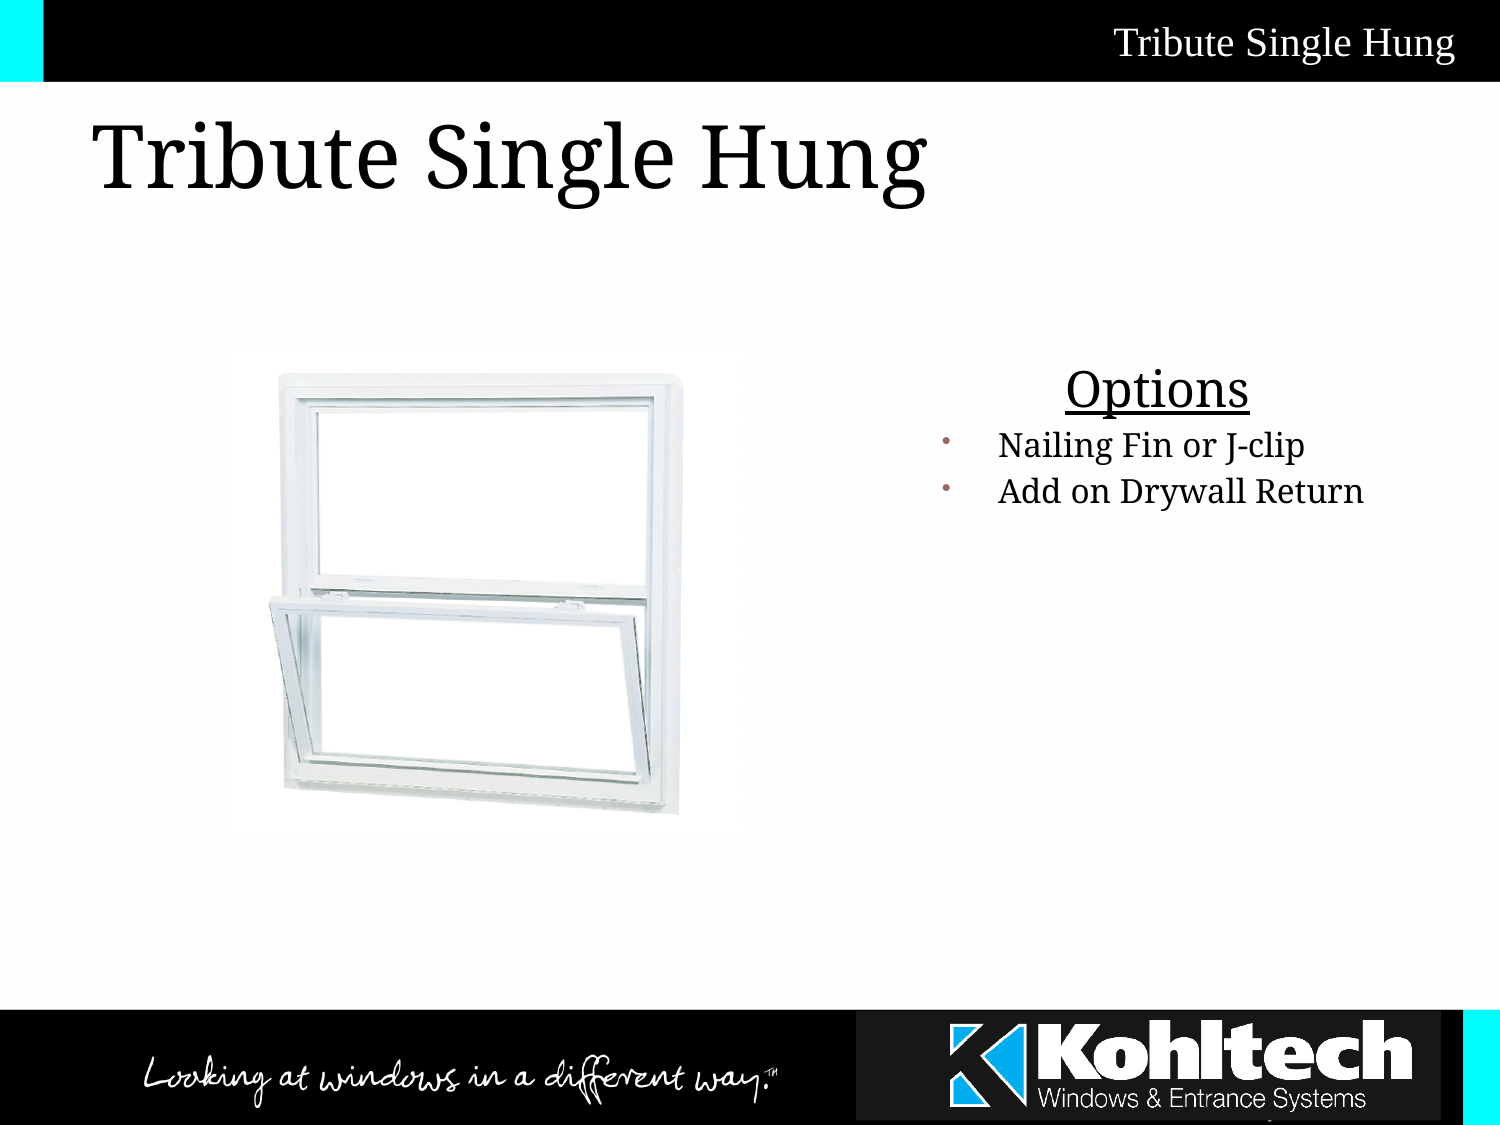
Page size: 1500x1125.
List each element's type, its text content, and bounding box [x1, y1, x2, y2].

title Tribute Single Hung [76, 77, 1392, 229]
text_box Options Nailing Fin or J-clip Add on Drywall Return [927, 350, 1389, 776]
text_box [854, 1009, 1443, 1122]
picture [0, 0, 1500, 1125]
text_box Tribute Single Hung [998, 7, 1471, 72]
